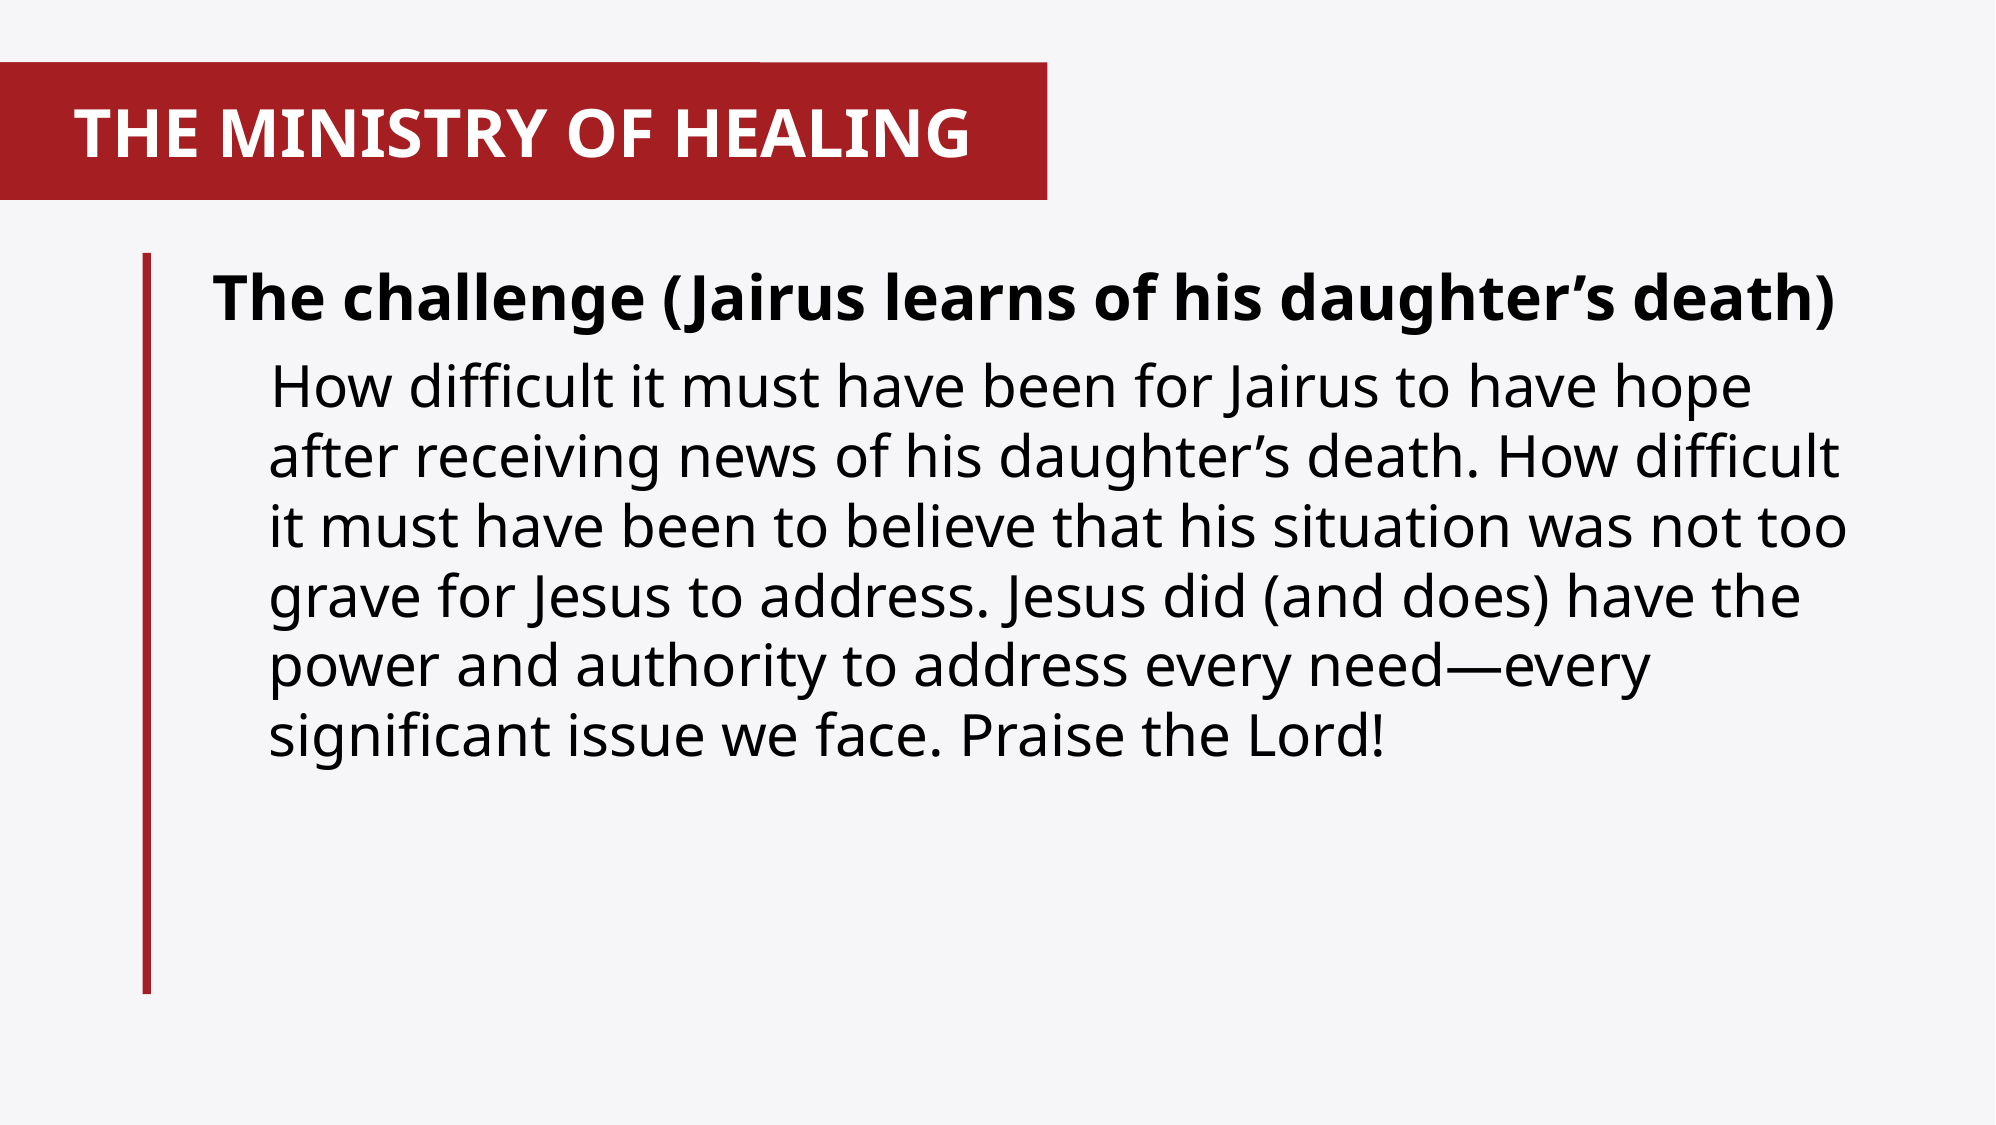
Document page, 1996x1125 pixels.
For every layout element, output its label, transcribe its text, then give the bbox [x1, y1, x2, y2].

subtitle The challenge (Jairus learns of his daughter’s death) How difficult it must have been for Jairus to have hope after receiving news of his daughter’s death. How difficult it must have been to believe that his situation was not too grave for Jesus to address. Jesus did (and does) have the power and authority to address every need—every significant issue we face. Praise the Lord! [197, 249, 1885, 1063]
title THE MINISTRY OF HEALING [0, 62, 1048, 200]
